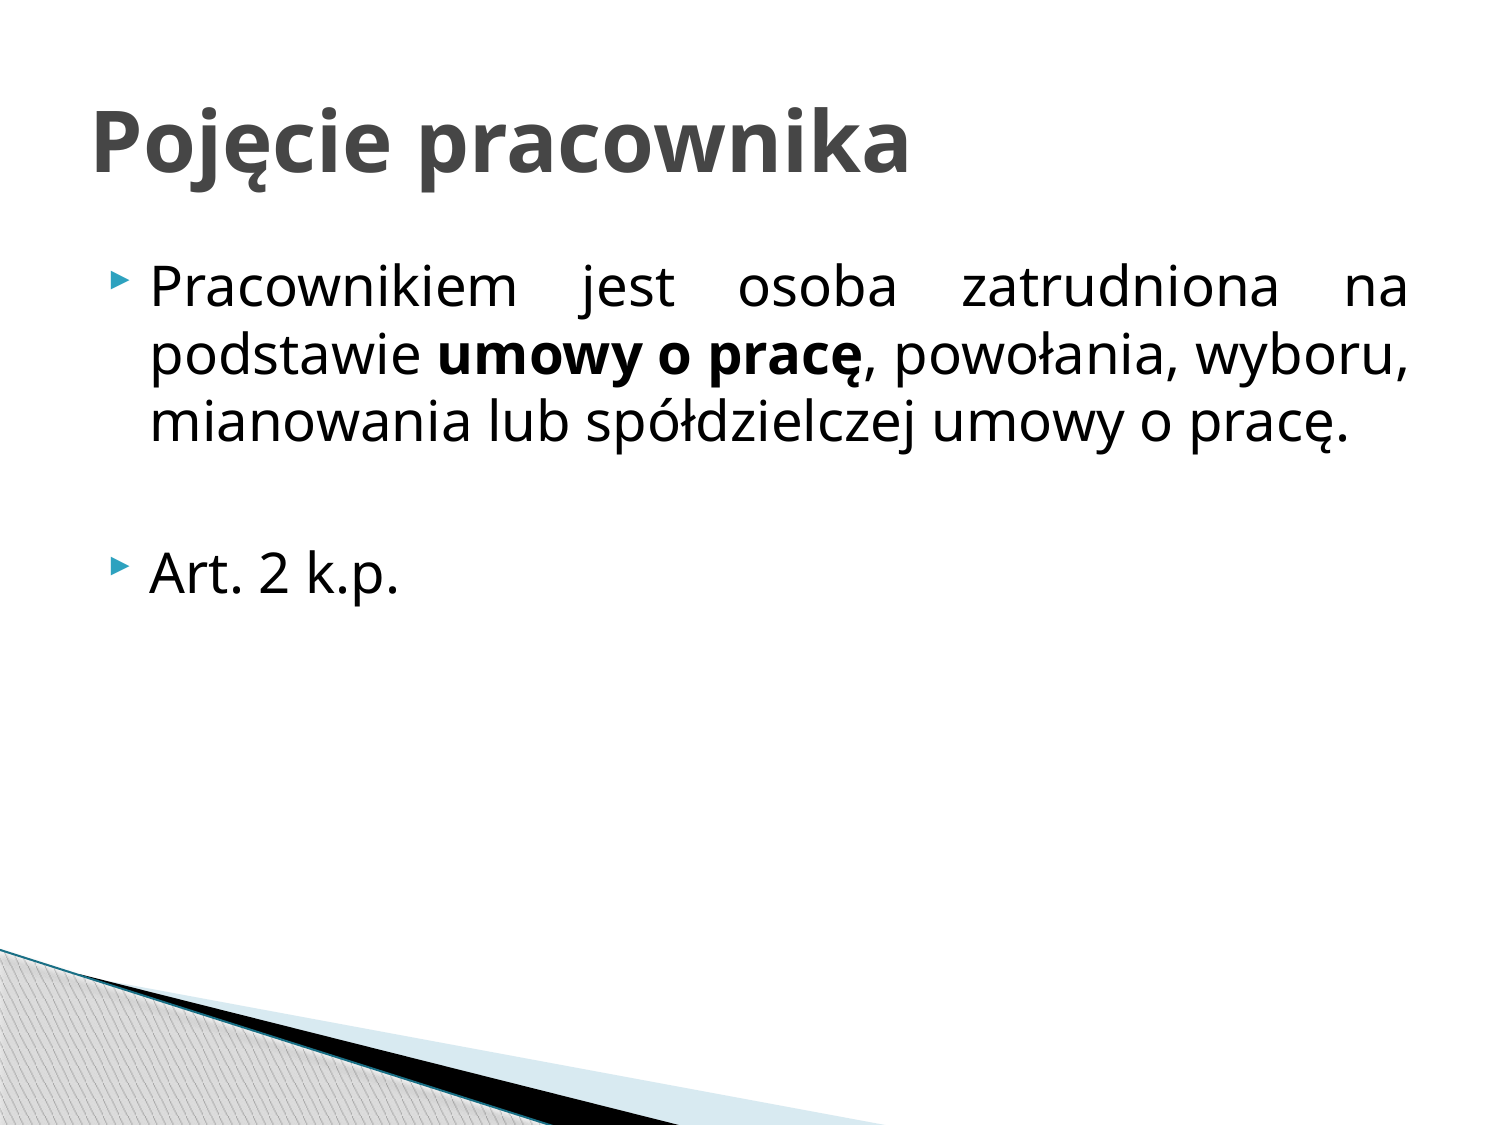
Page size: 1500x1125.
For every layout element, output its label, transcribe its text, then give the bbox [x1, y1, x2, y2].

title Pojęcie pracownika [75, 45, 1425, 233]
list Pracownikiem jest osoba zatrudniona na podstawie umowy o pracę, powołania, wyboru, mianowania lub spółdzielczej umowy o pracę. Art. 2 k.p. [75, 243, 1425, 986]
